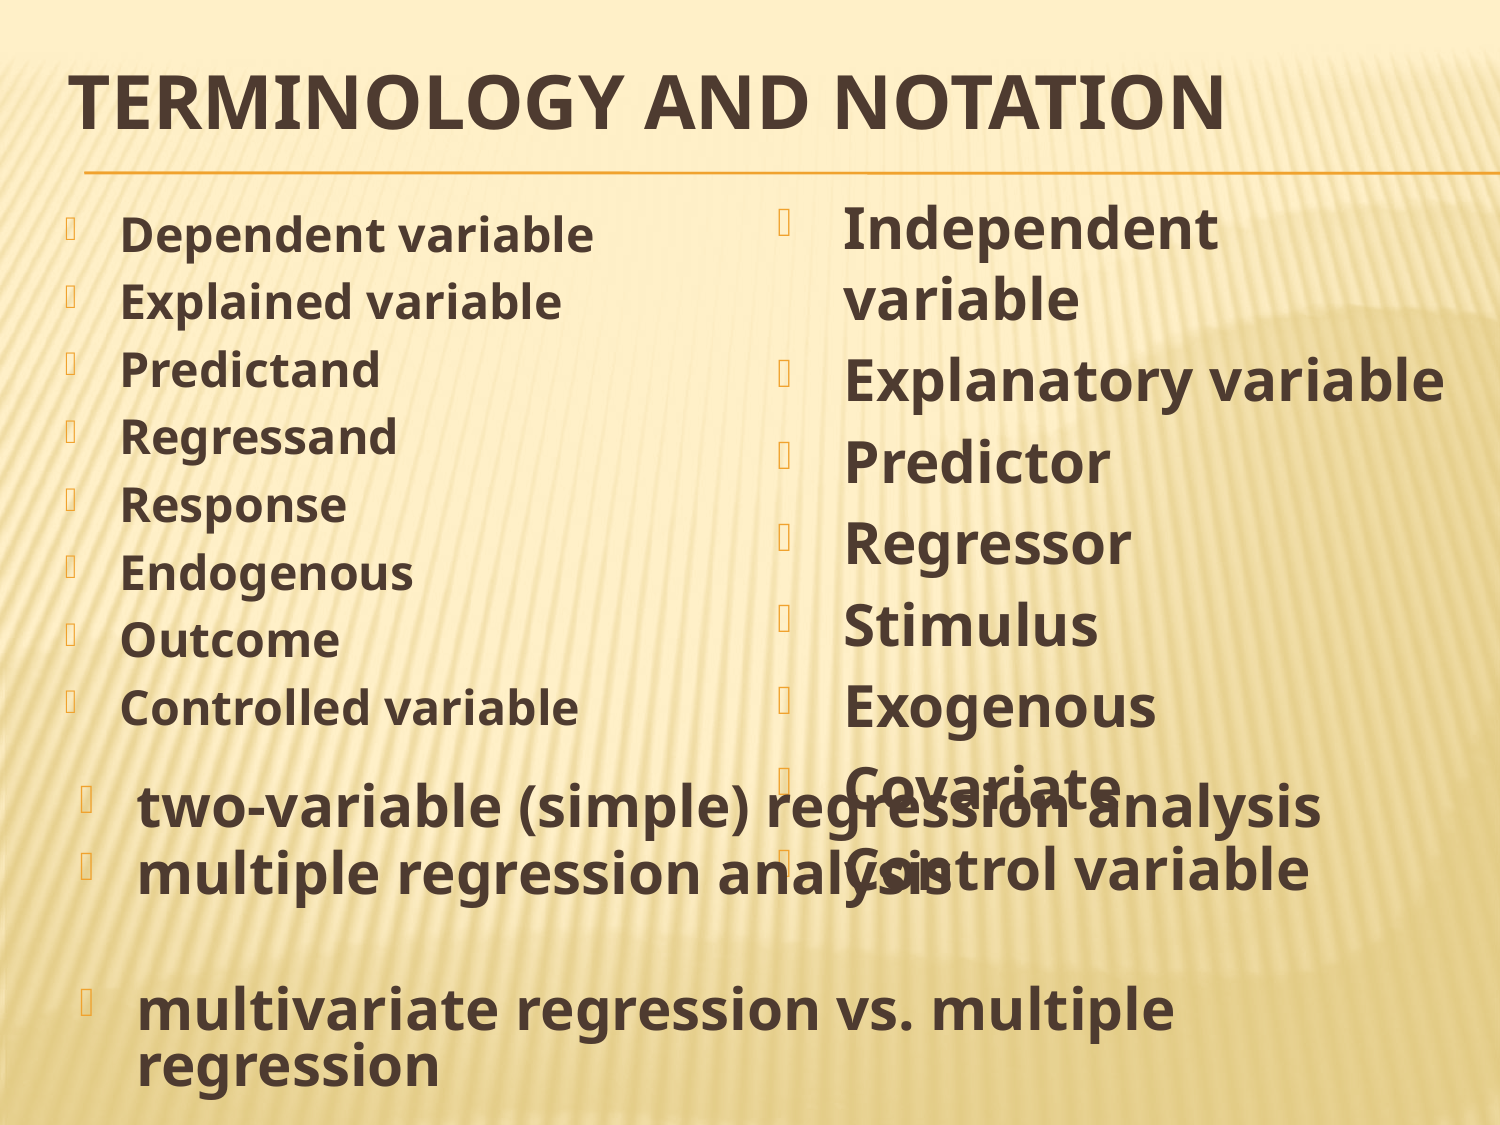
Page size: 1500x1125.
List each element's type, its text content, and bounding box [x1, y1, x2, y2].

list Independent variable Explanatory variable Predictor Regressor Stimulus Exogenous Covariate Control variable [762, 184, 1475, 1038]
text_box two-variable (simple) regression analysis multiple regression analysis multivariate regression vs. multiple regression [64, 775, 1447, 1125]
title TERMINOLOGY AND NOTATION [53, 30, 1479, 169]
list Dependent variable Explained variable Predictand Regressand Response Endogenous Outcome Controlled variable [50, 196, 738, 752]
